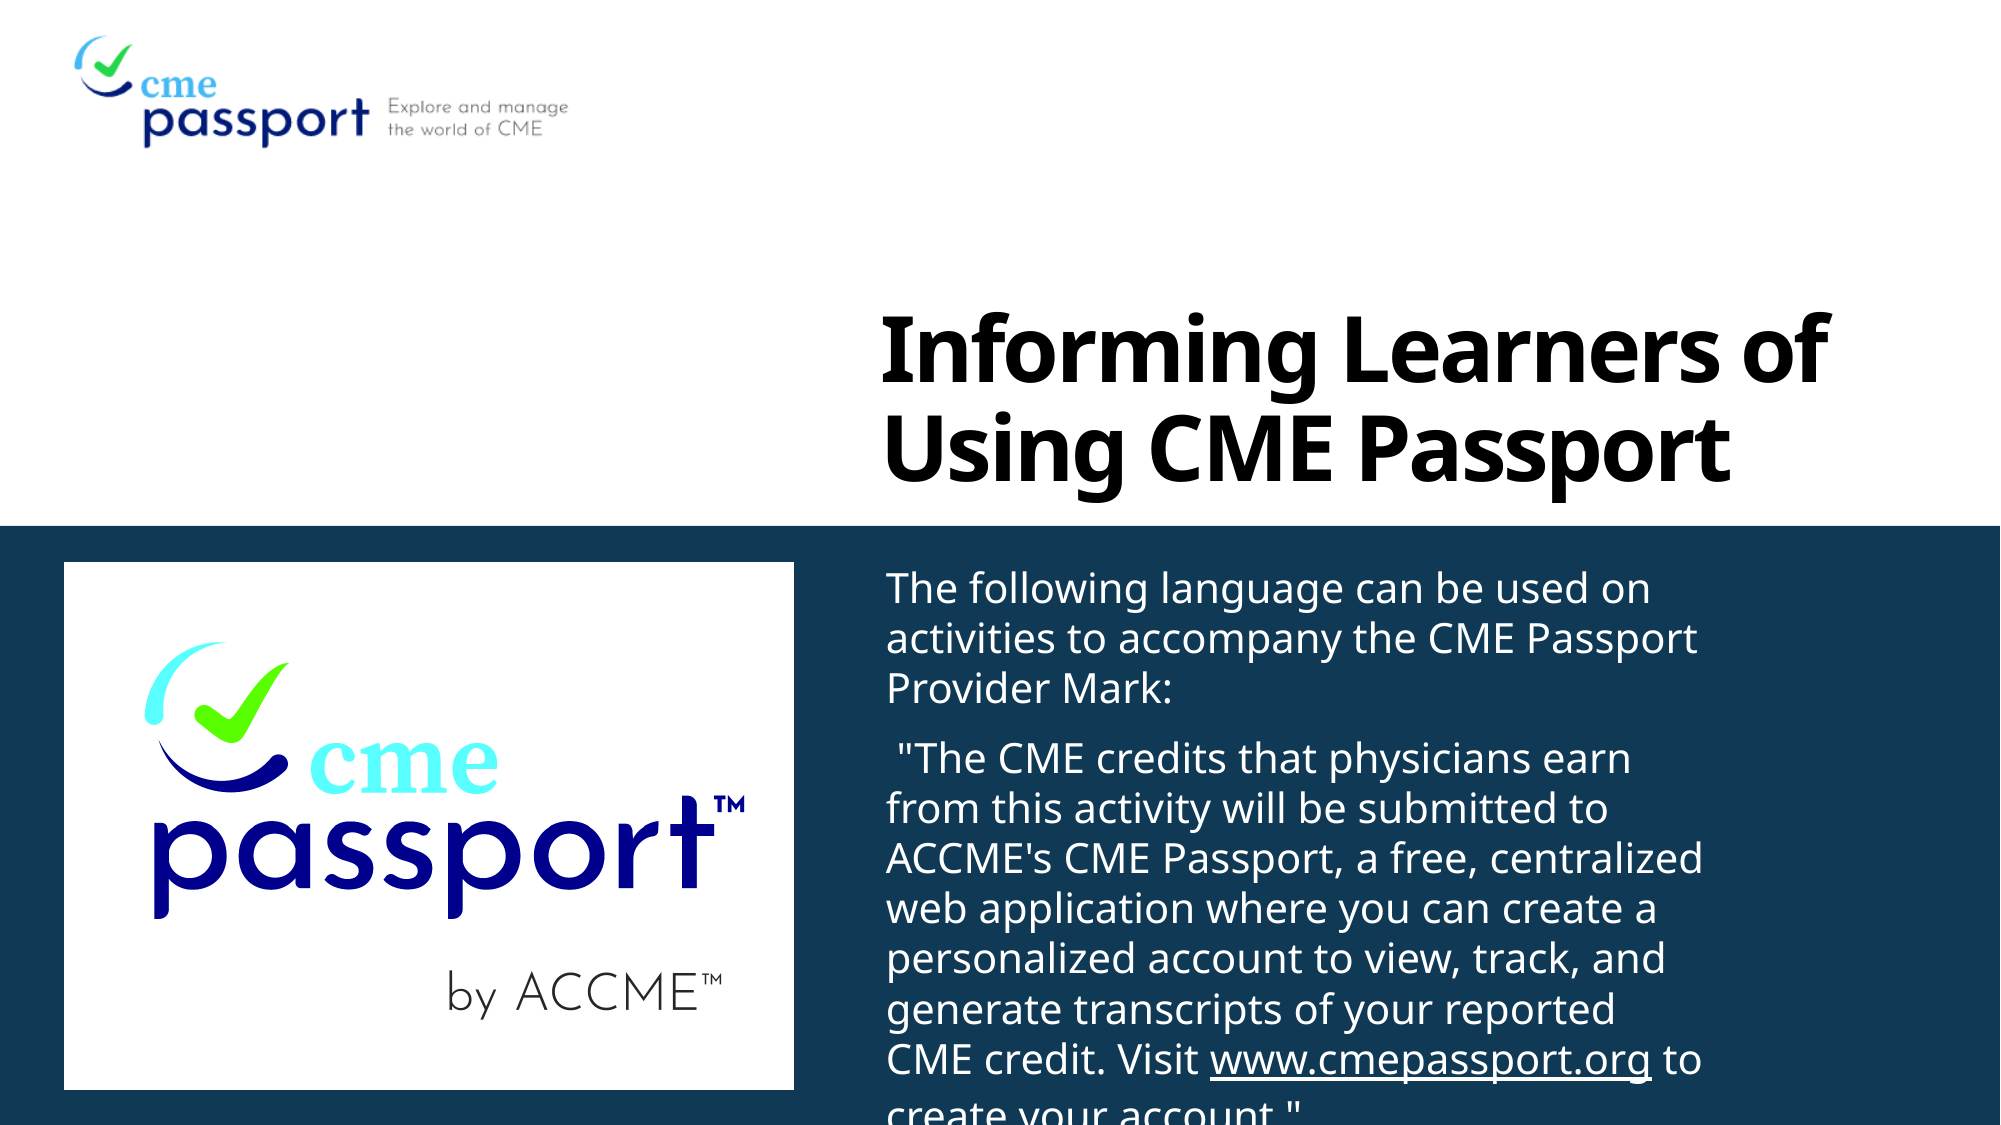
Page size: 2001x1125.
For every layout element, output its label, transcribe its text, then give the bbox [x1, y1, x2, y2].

title Informing Learners of Using CME Passport [865, 291, 1922, 509]
list The following language can be used on activities to accompany the CME Passport Provider Mark: "The CME credits that physicians earn from this activity will be submitted to ACCME's CME Passport, a free, centralized web application where you can create a personalized account to view, track, and generate transcripts of your reported CME credit. Visit www.cmepassport.org to create your account." [0, 525, 2000, 1125]
picture [0, 0, 625, 198]
picture [64, 562, 795, 1090]
